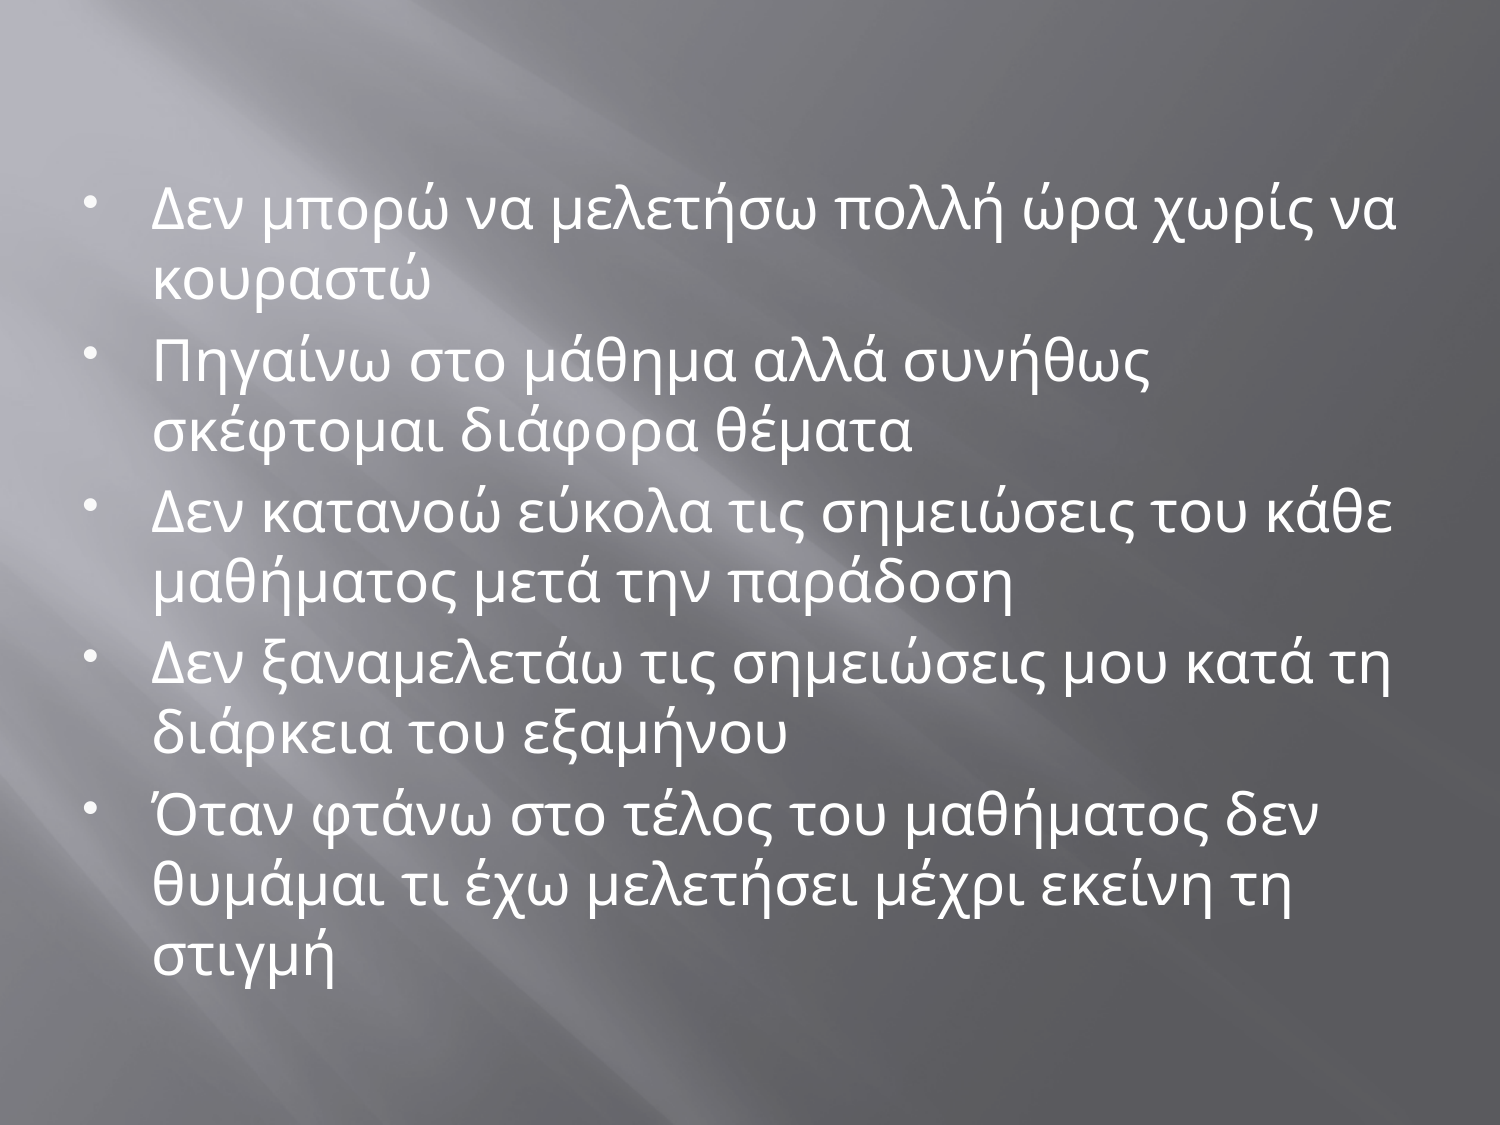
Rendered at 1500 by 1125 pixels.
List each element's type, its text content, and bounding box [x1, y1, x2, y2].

list Δεν μπορώ να μελετήσω πολλή ώρα χωρίς να κουραστώ Πηγαίνω στο μάθημα αλλά συνήθως σκέφτομαι διάφορα θέματα Δεν κατανοώ εύκολα τις σημειώσεις του κάθε μαθήματος μετά την παράδοση Δεν ξαναμελετάω τις σημειώσεις μου κατά τη διάρκεια του εξαμήνου Όταν φτάνω στο τέλος του μαθήματος δεν θυμάμαι τι έχω μελετήσει μέχρι εκείνη τη στιγμή [46, 164, 1425, 1005]
